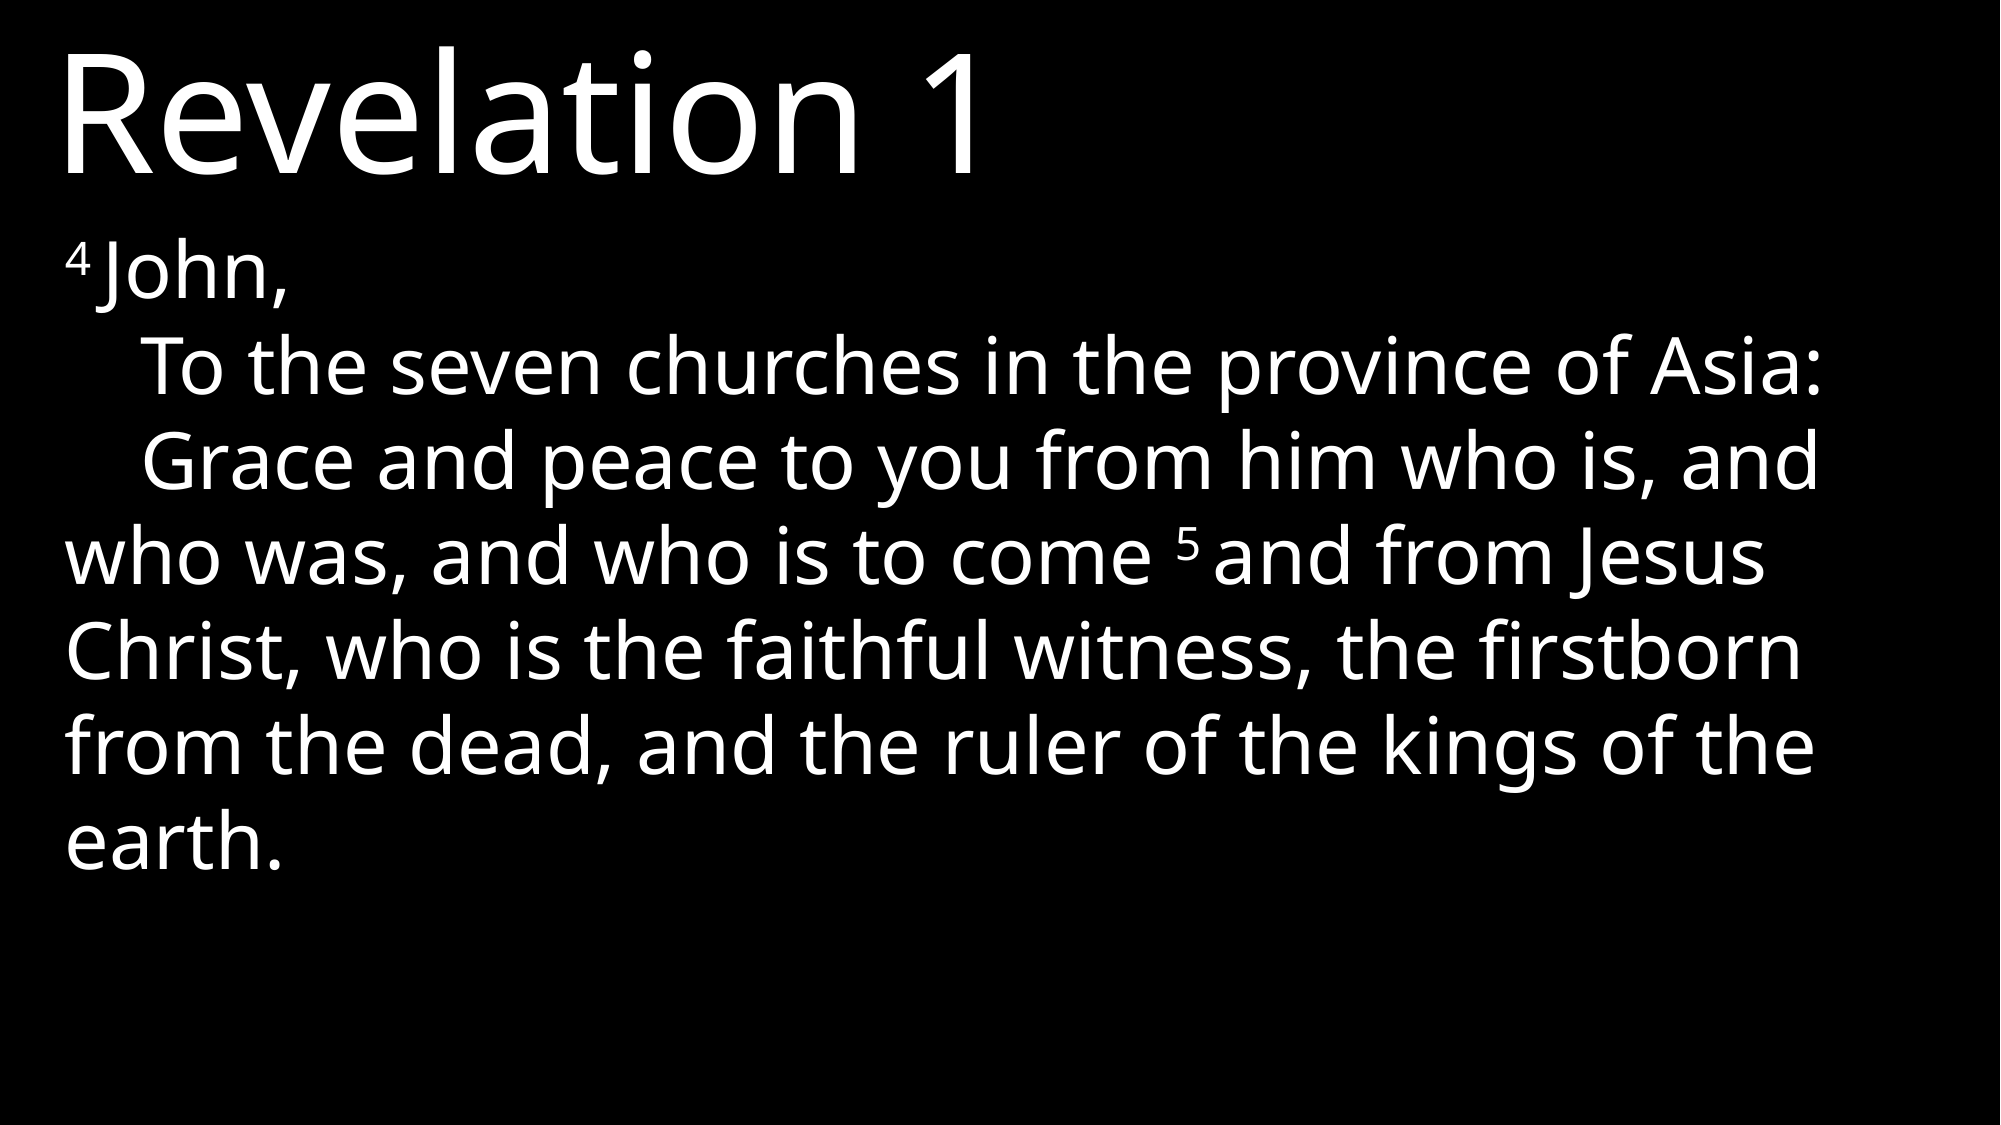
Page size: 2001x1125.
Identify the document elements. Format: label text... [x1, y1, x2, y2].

text_box 4 John, To the seven churches in the province of Asia: Grace and peace to you from him who is, and who was, and who is to come 5 and from Jesus Christ, who is the faithful witness, the firstborn from the dead, and the ruler of the kings of the earth. [49, 212, 1943, 893]
text_box Revelation 1 [37, 0, 1838, 215]
